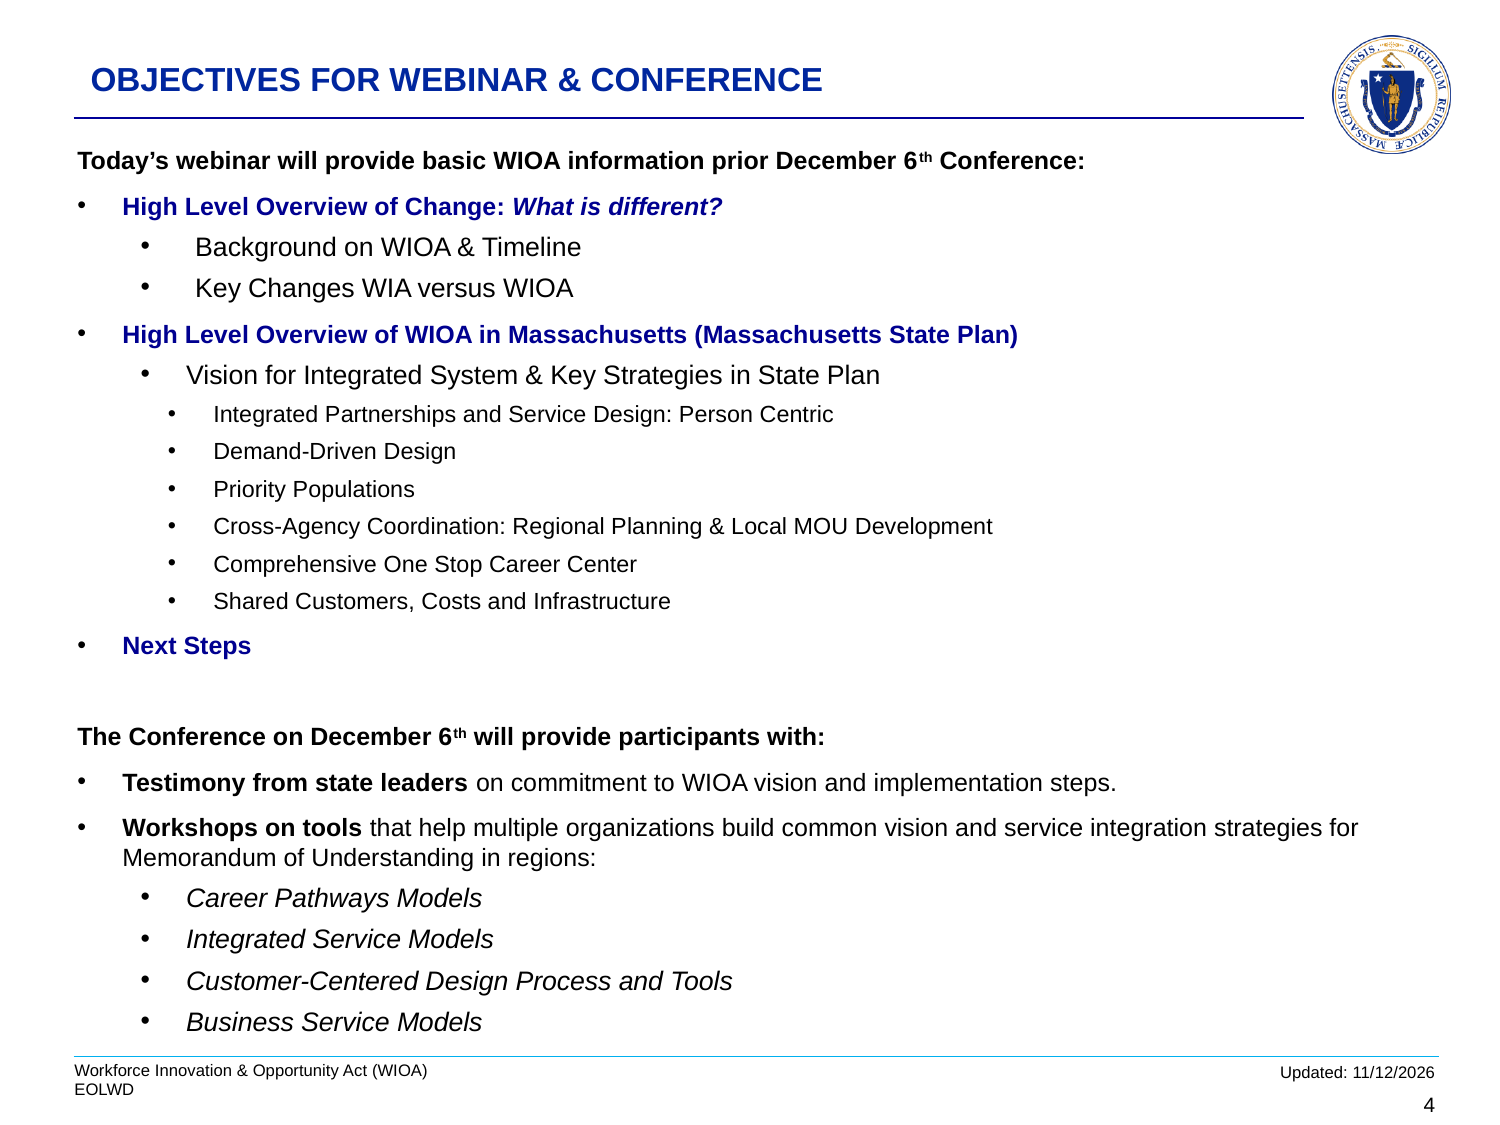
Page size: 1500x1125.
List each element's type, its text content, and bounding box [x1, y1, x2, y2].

list Today’s webinar will provide basic WIOA information prior December 6th Conference: High Level Overview of Change: What is different? Background on WIOA & Timeline Key Changes WIA versus WIOA High Level Overview of WIOA in Massachusetts (Massachusetts State Plan) Vision for Integrated System & Key Strategies in State Plan Integrated Partnerships and Service Design: Person Centric Demand-Driven Design Priority Populations Cross-Agency Coordination: Regional Planning & Local MOU Development Comprehensive One Stop Career Center Shared Customers, Costs and Infrastructure Next Steps The Conference on December 6th will provide participants with: Testimony from state leaders on commitment to WIOA vision and implementation steps. Workshops on tools that help multiple organizations build common vision and service integration strategies for Memorandum of Understanding in regions: Career Pathways Models Integrated Service Models Customer-Centered Design Process and Tools Business Service Models [62, 137, 1450, 1050]
picture [1332, 35, 1451, 154]
title Objectives for WEBINAR & CONFERENCE [75, 51, 1348, 113]
